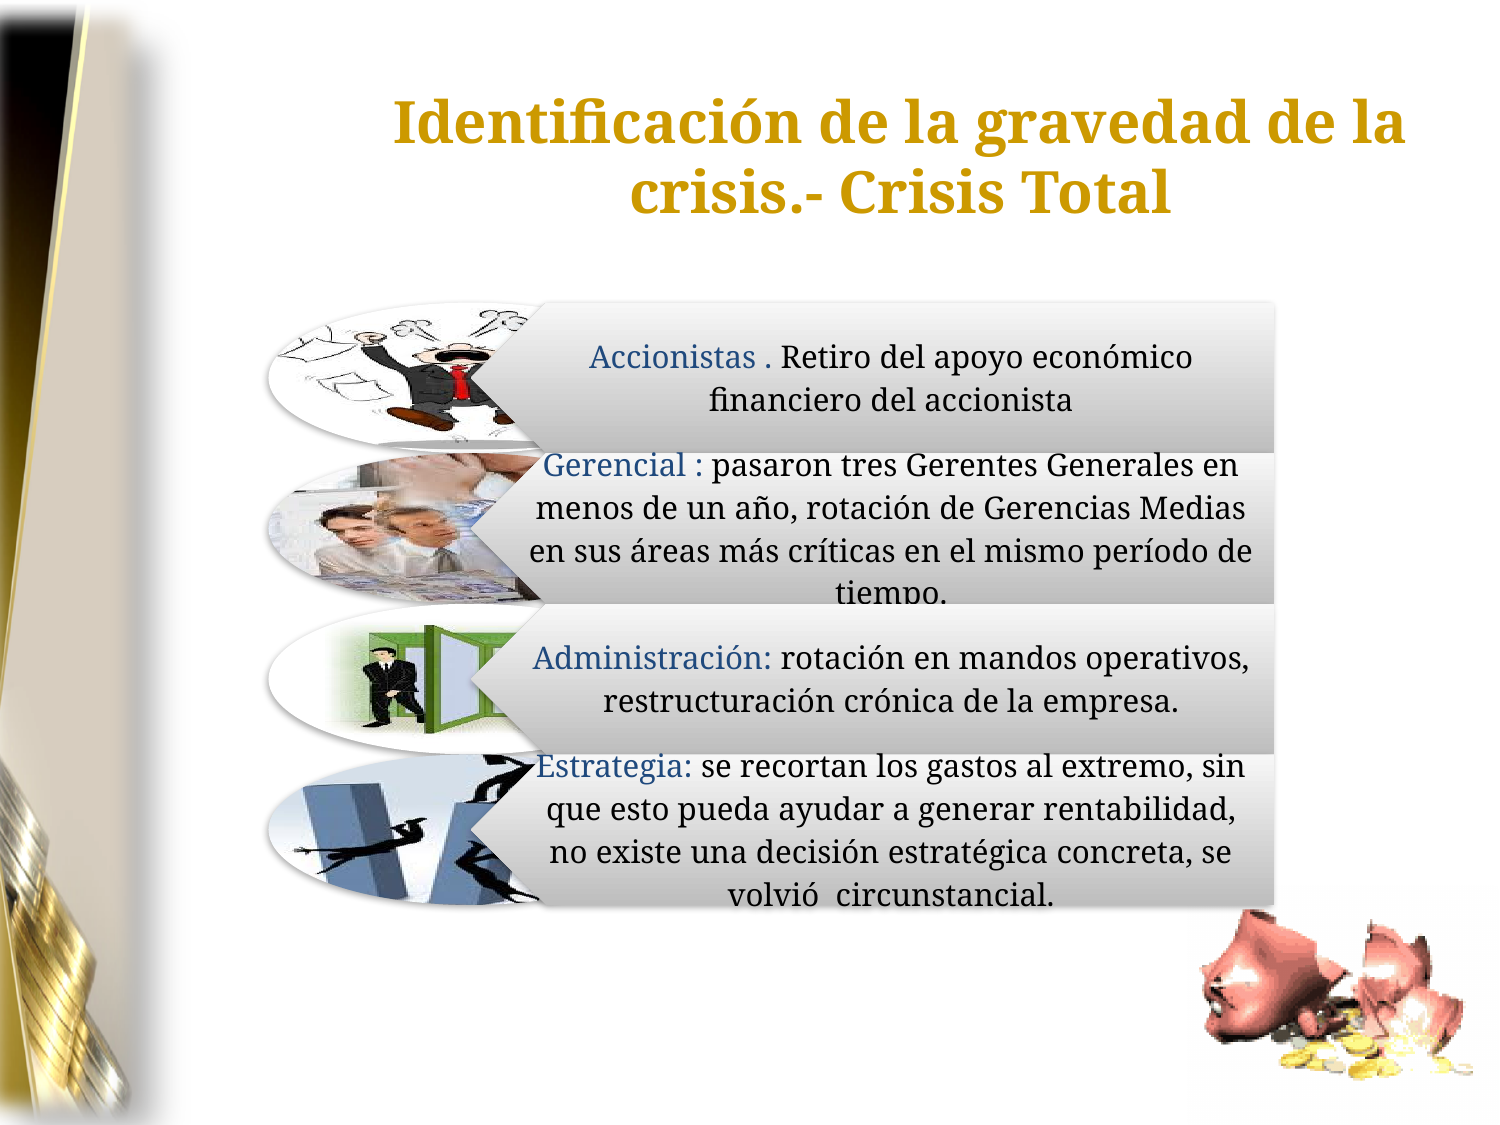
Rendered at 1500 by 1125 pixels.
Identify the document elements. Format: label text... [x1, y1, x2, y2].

picture [5, 31, 118, 1093]
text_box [268, 302, 1477, 906]
text_box Identificación de la gravedad de la crisis.- Crisis Total [325, 61, 1477, 249]
picture [1186, 885, 1500, 1125]
